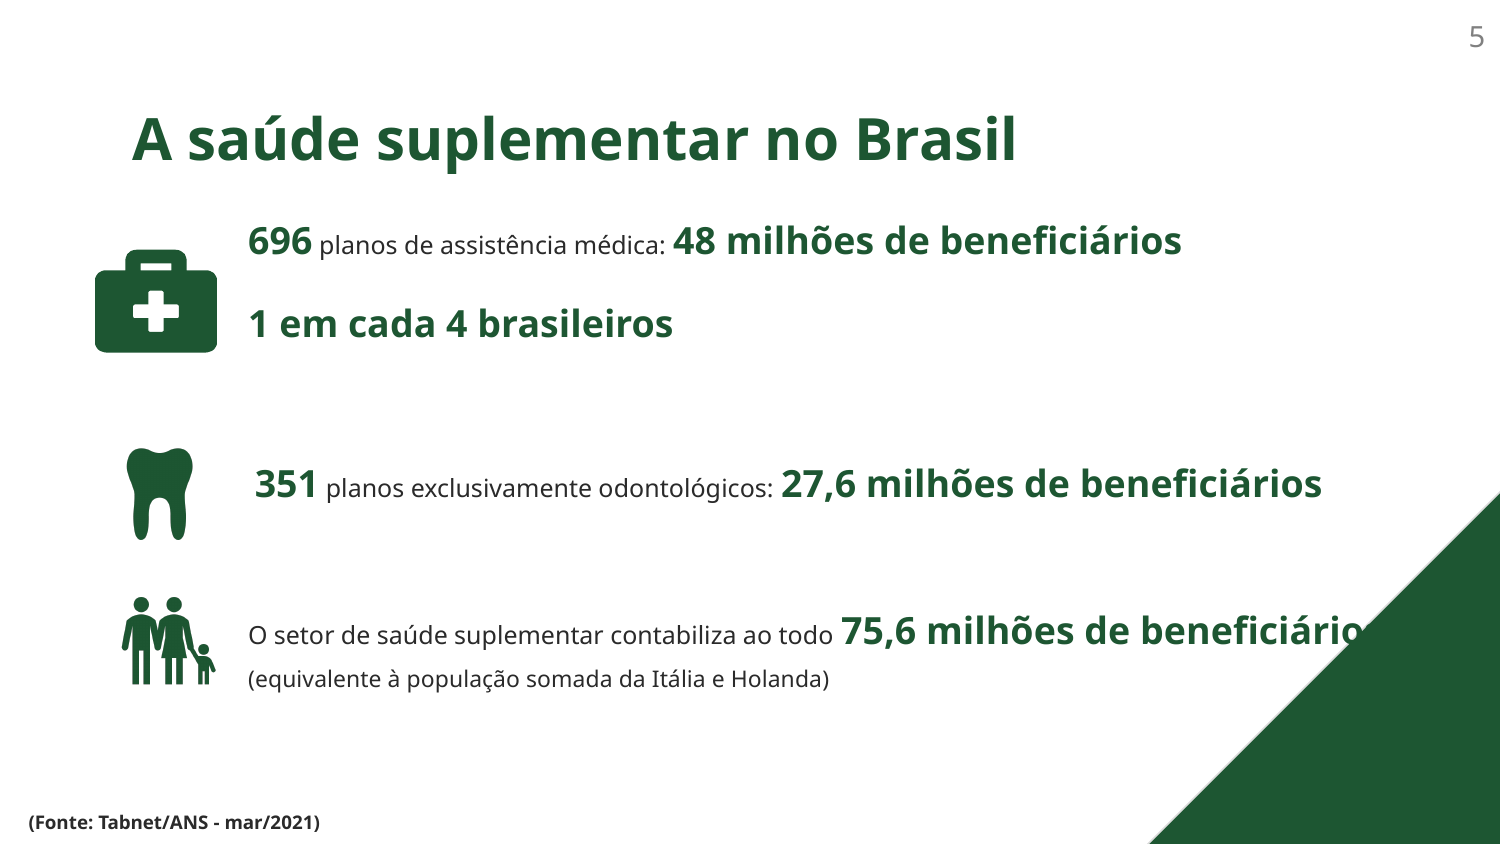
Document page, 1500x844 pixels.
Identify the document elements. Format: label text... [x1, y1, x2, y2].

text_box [107, 439, 1481, 549]
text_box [116, 588, 1495, 693]
title A saúde suplementar no Brasil [116, 87, 1064, 174]
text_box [94, 217, 1474, 405]
text_box 5 [1391, 11, 1500, 57]
text_box (Fonte: Tabnet/ANS - mar/2021) [8, 800, 1009, 844]
